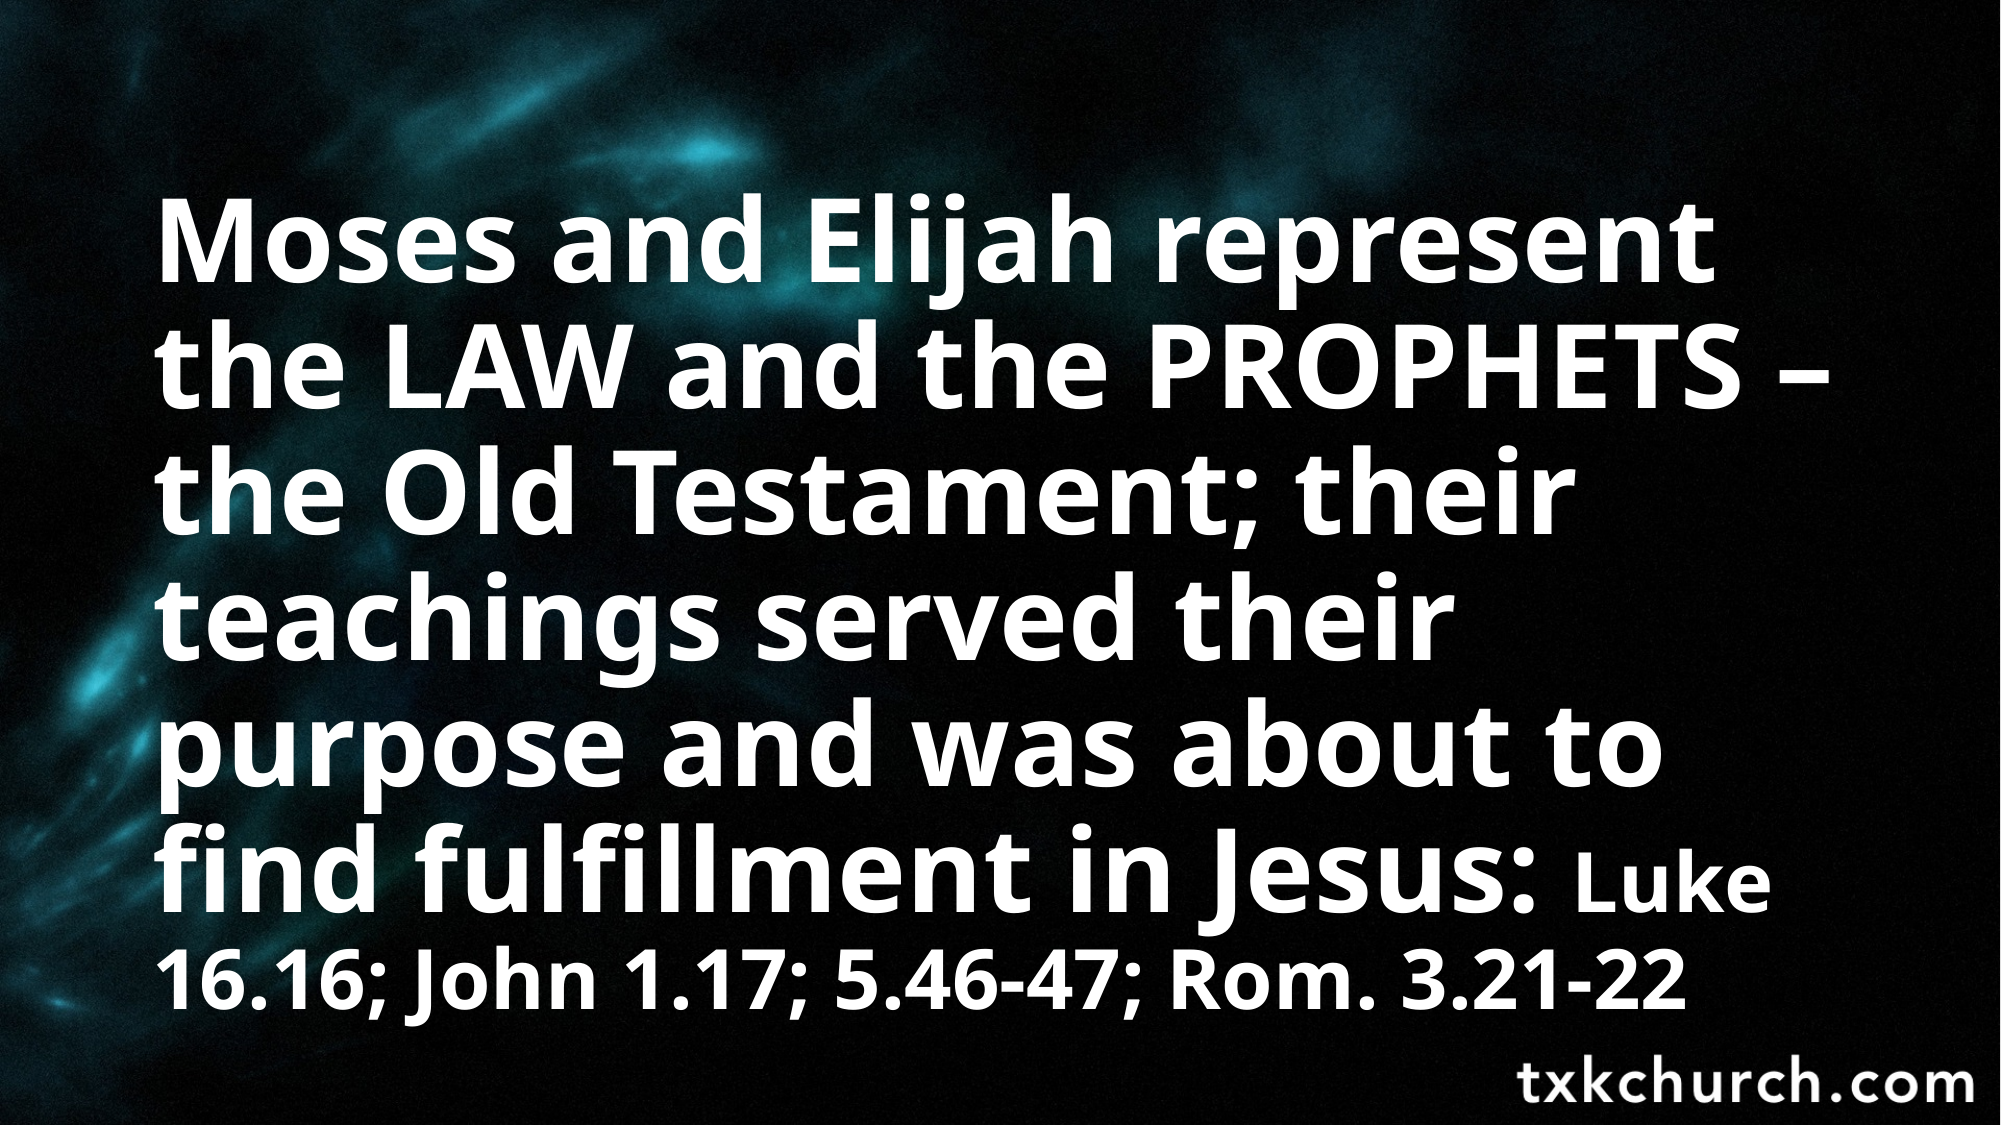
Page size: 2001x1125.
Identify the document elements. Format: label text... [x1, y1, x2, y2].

list Moses and Elijah represent the LAW and the PROPHETS – the Old Testament; their teachings served their purpose and was about to find fulfillment in Jesus: Luke 16.16; John 1.17; 5.46-47; Rom. 3.21-22 [137, 174, 1863, 951]
picture [0, 0, 2001, 1125]
